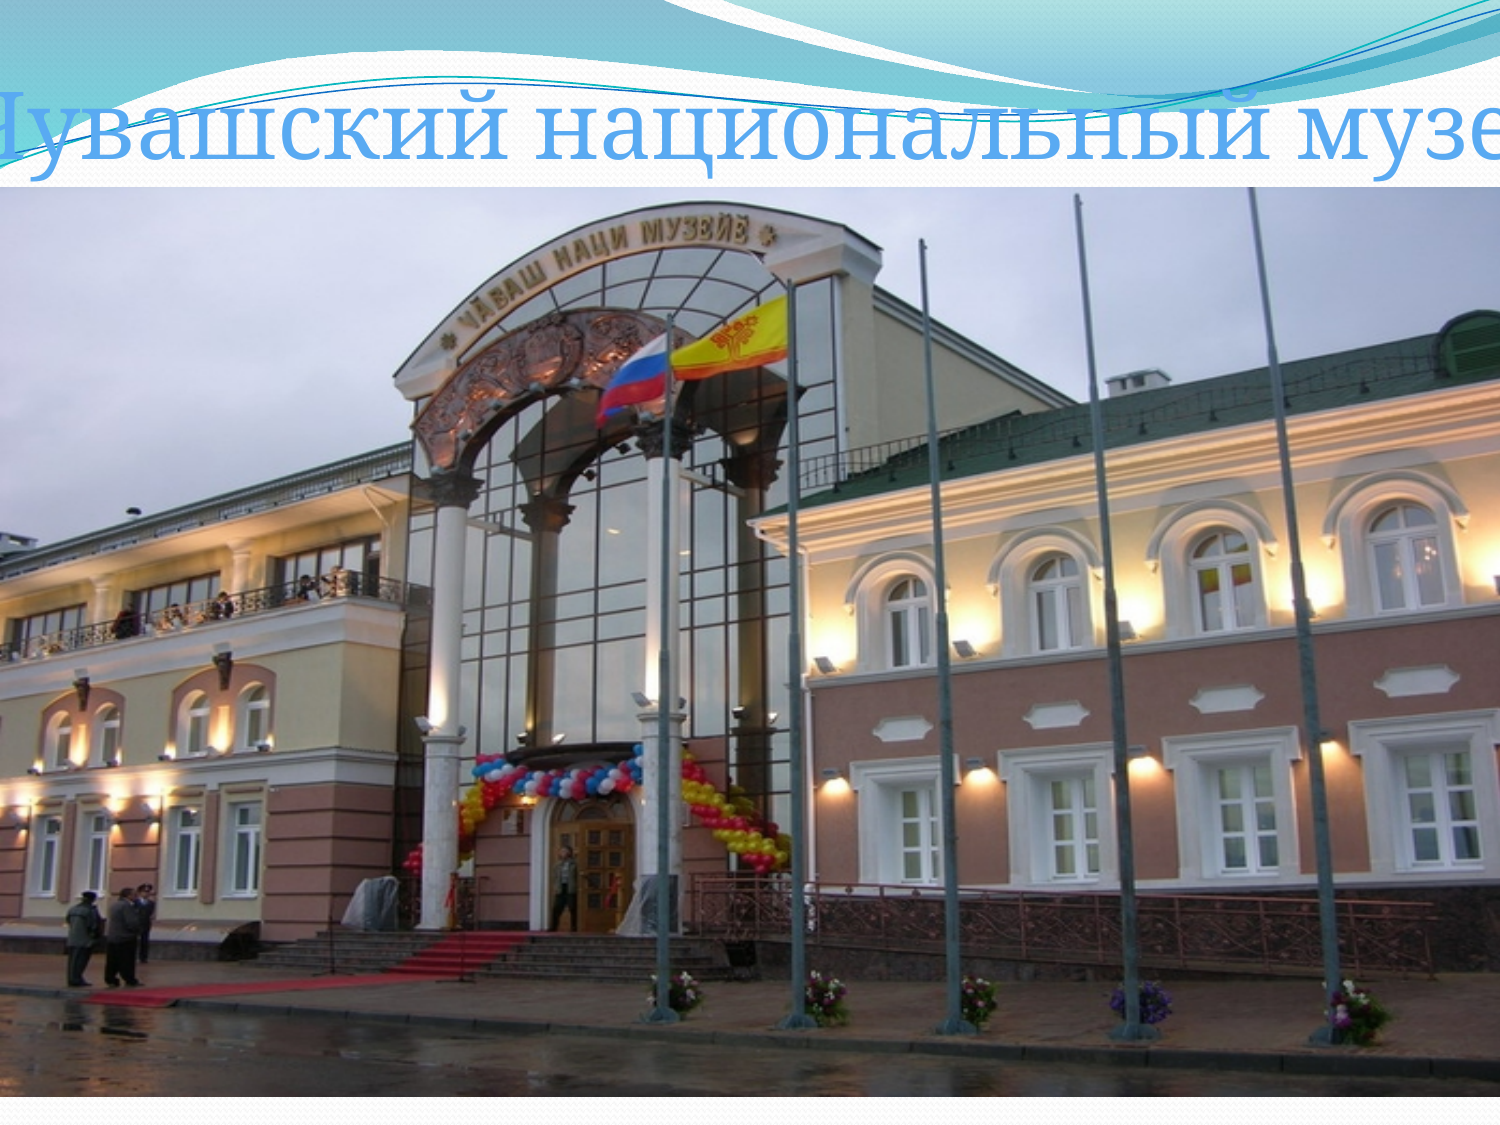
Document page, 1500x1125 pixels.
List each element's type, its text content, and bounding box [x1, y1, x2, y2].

text_box Чувашский национальный музей [0, 58, 1500, 187]
picture [0, 187, 1500, 1098]
